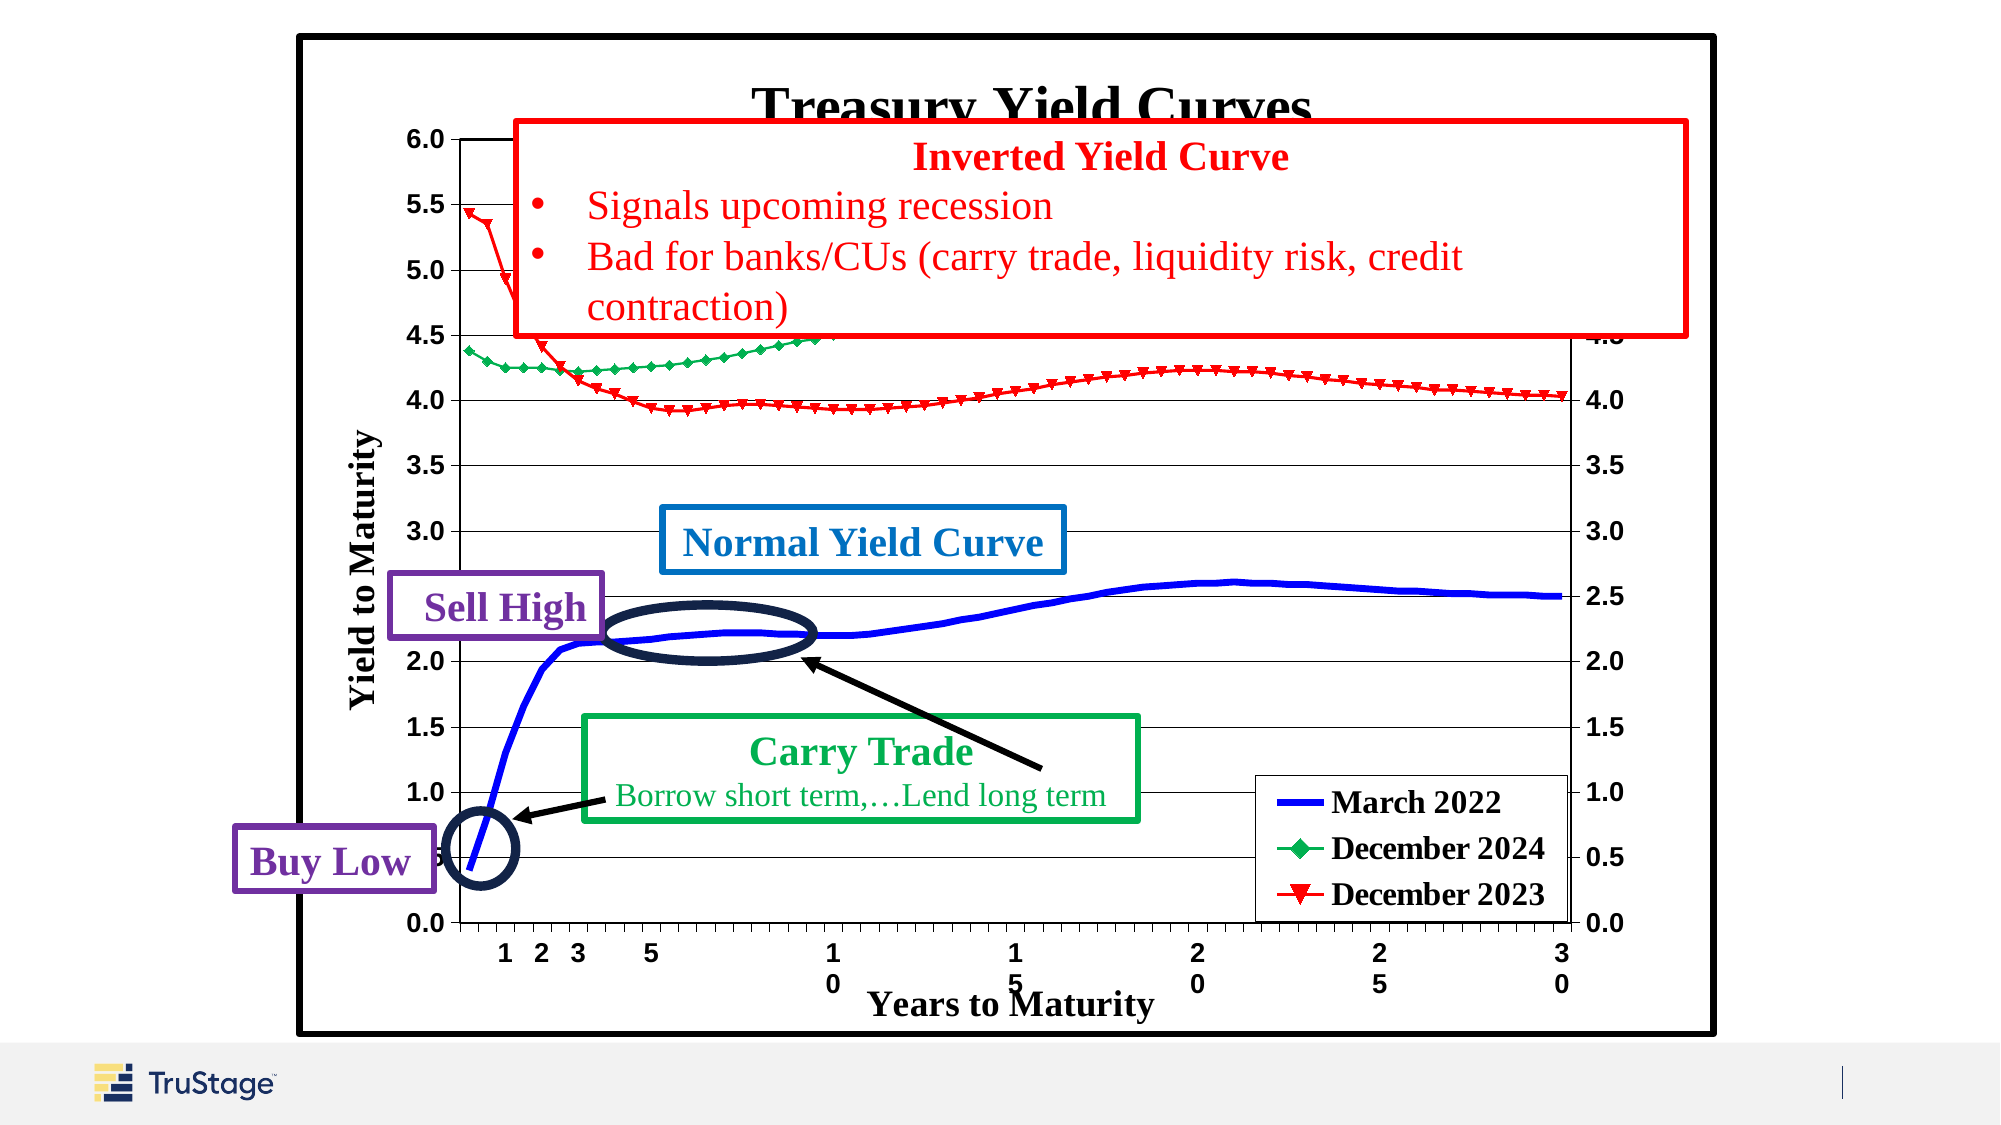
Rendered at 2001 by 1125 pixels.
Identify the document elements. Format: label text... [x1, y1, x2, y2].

picture [72, 1041, 299, 1124]
text_box Buy Low [235, 826, 295, 892]
chart [295, 33, 1717, 1038]
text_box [512, 799, 606, 820]
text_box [800, 657, 1042, 769]
